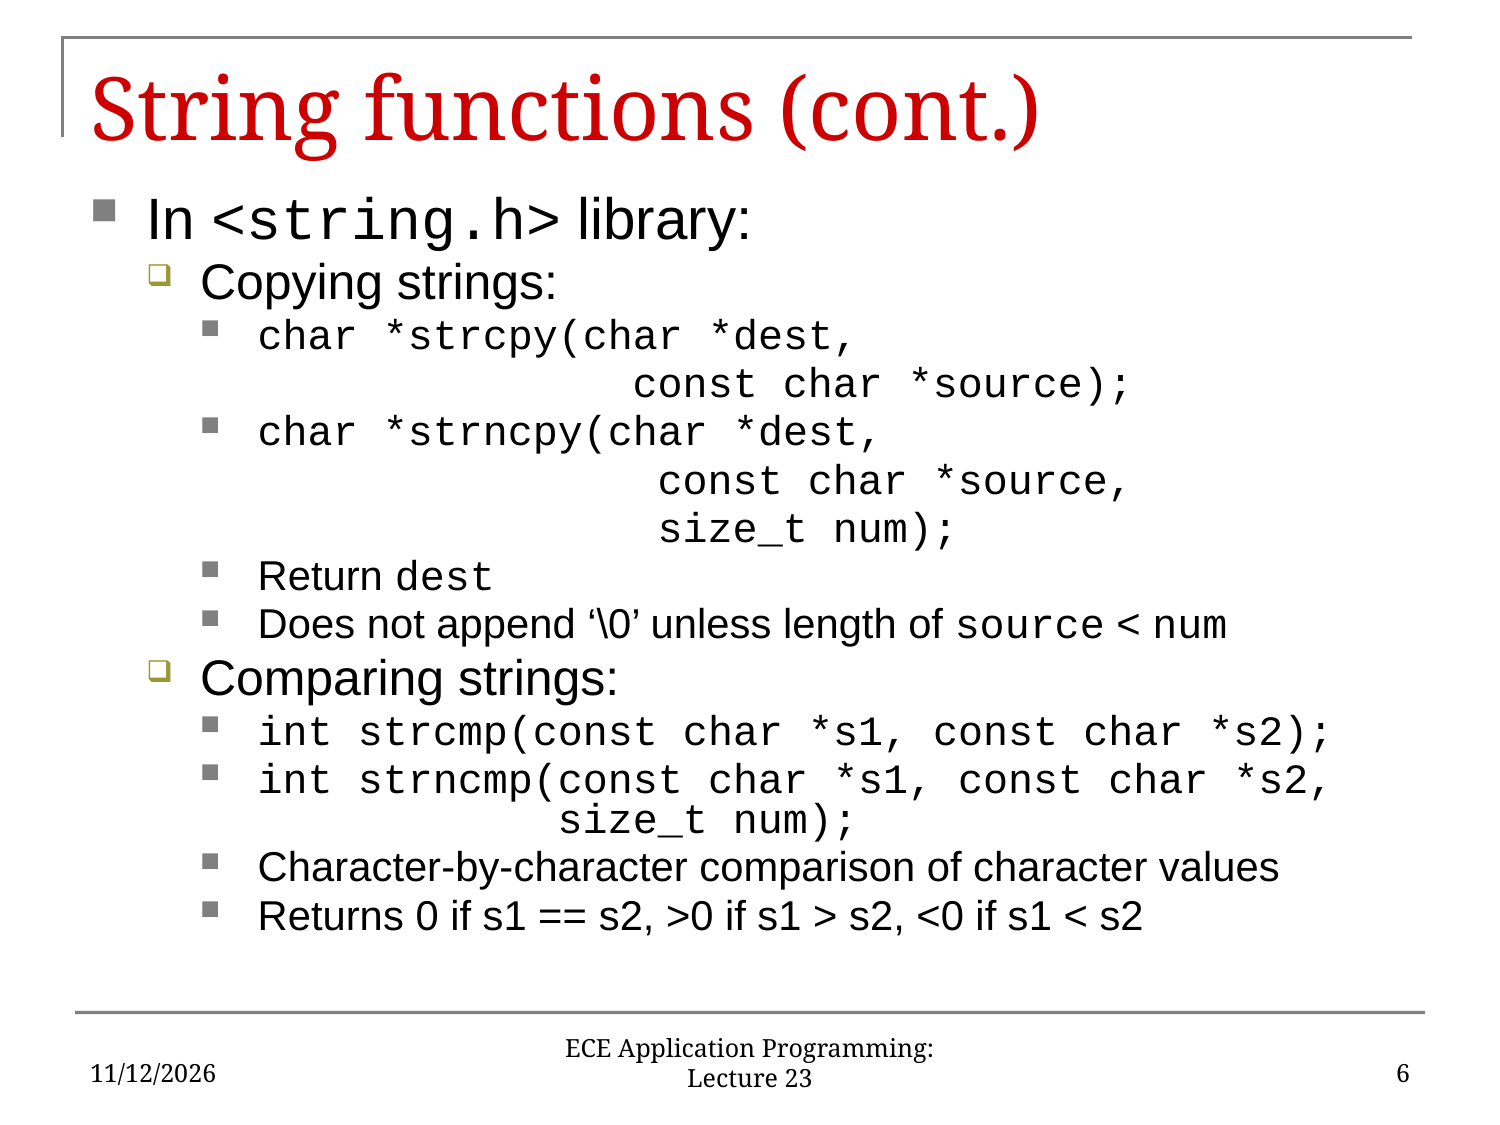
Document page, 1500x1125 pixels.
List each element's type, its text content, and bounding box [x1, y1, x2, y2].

list In <string.h> library: Copying strings: char *strcpy(char *dest, const char *source); char *strncpy(char *dest, const char *source, size_t num); Return dest Does not append ‘\0’ unless length of source < num Comparing strings: int strcmp(const char *s1, const char *s2); int strncmp(const char *s1, const char *s2, size_t num); Character-by-character comparison of character values Returns 0 if s1 == s2, >0 if s1 > s2, <0 if s1 < s2 [75, 187, 1425, 1006]
title String functions (cont.) [75, 45, 1425, 163]
footer ECE Application Programming: Lecture 23 [512, 1024, 988, 1101]
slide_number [74, 1023, 426, 1100]
slide_number 6 [1074, 1023, 1426, 1100]
